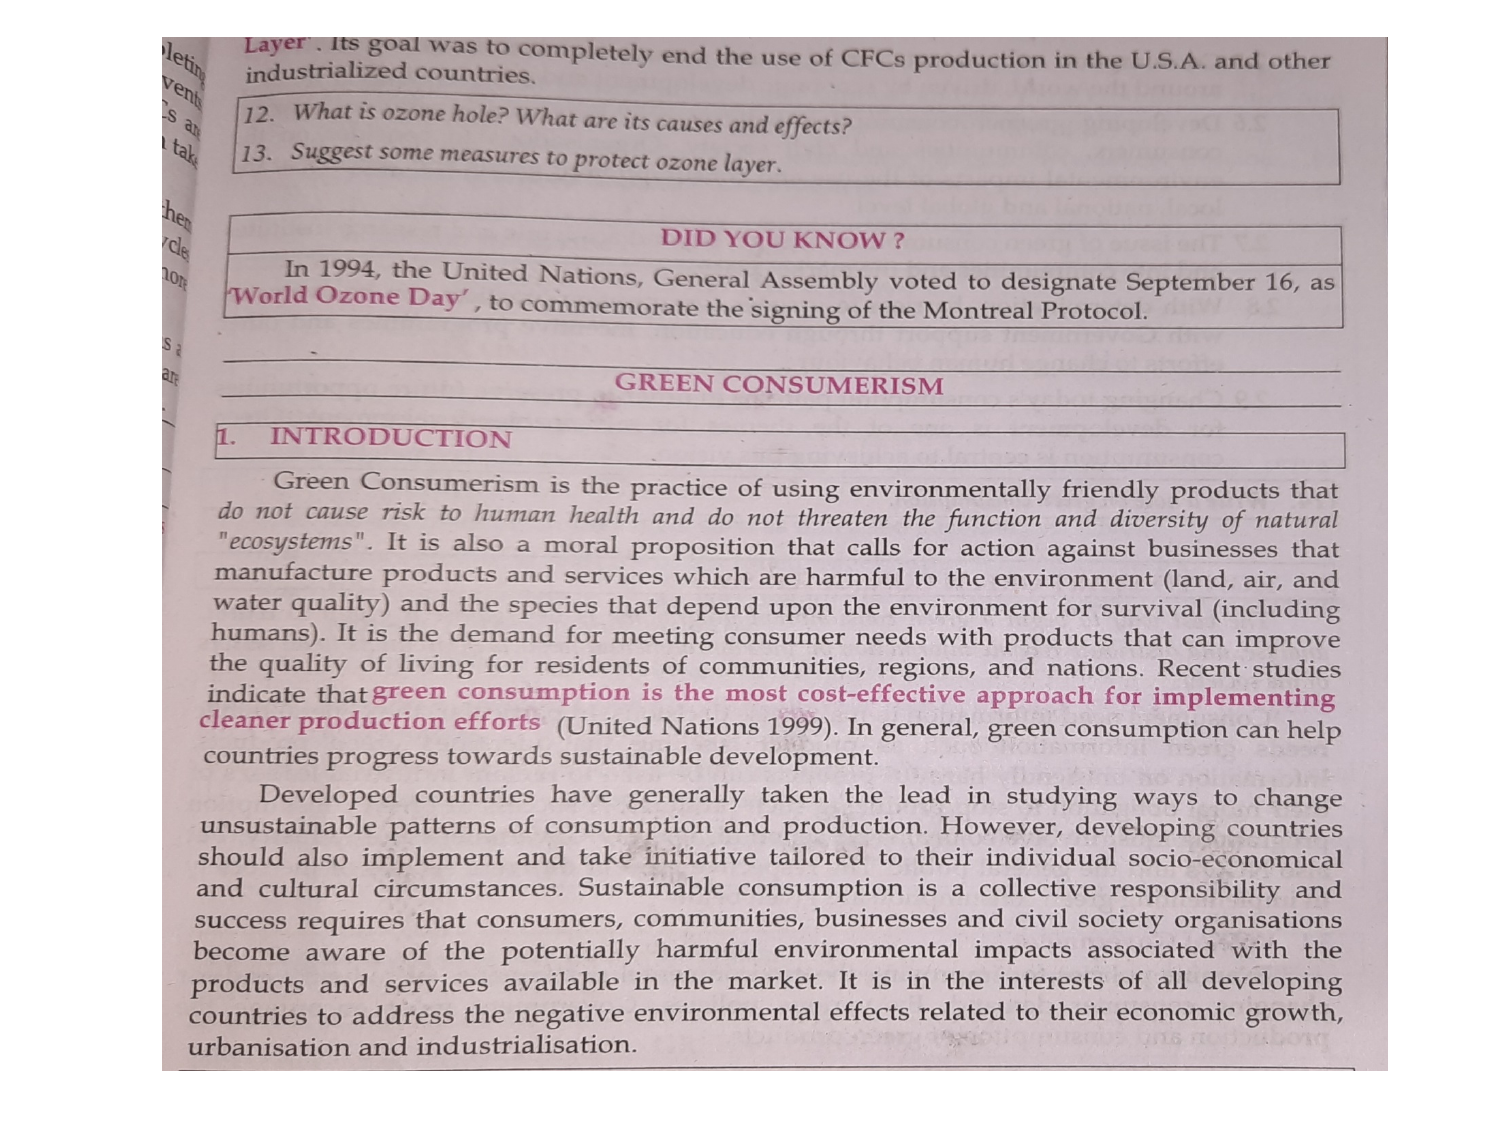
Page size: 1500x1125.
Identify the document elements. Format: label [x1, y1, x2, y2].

list [162, 37, 1388, 1071]
